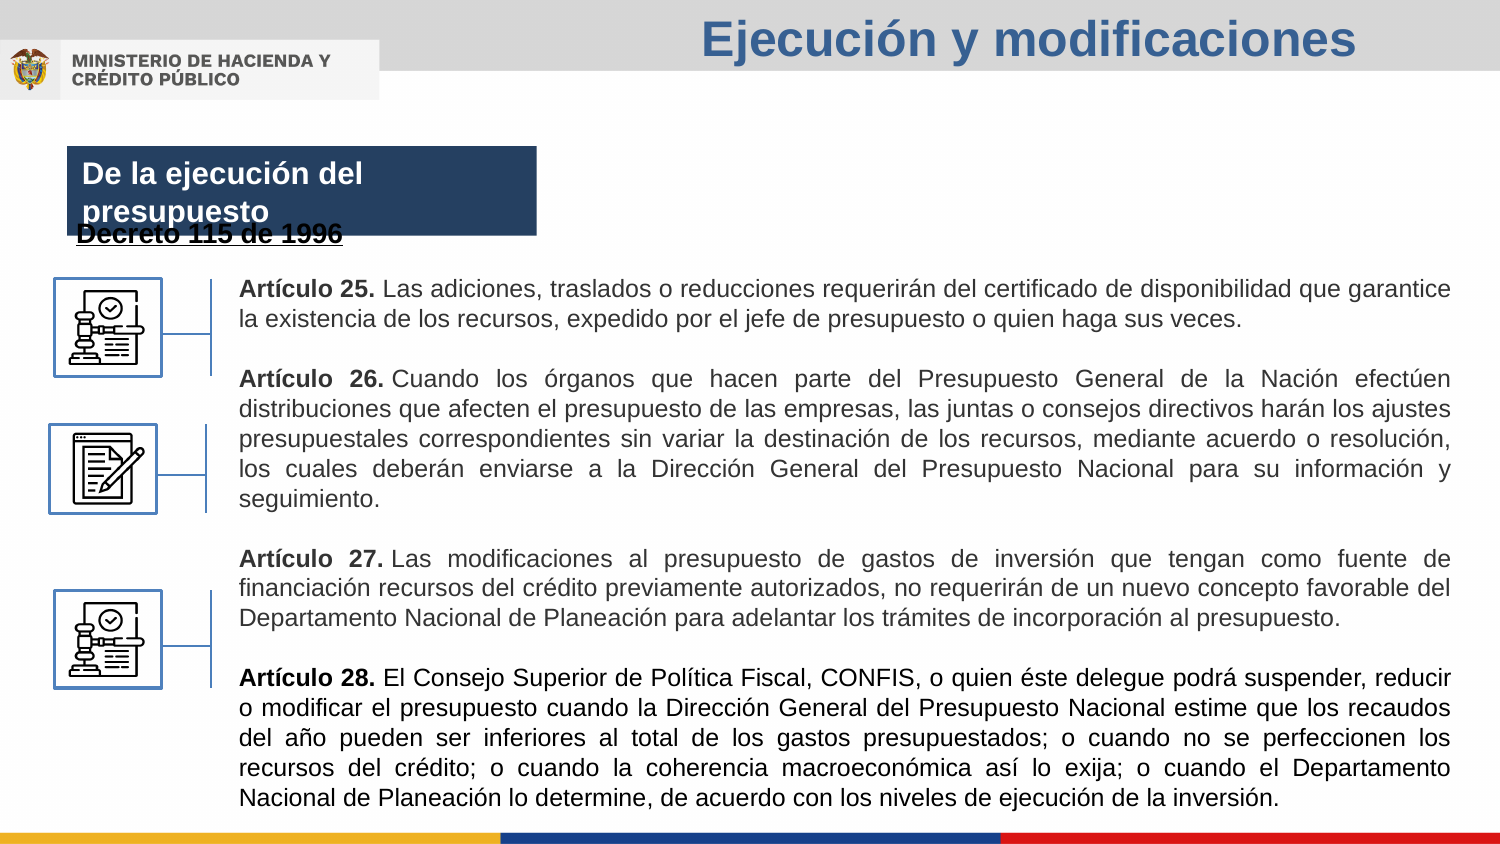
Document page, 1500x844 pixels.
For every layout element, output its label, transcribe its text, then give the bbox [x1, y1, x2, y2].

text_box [54, 590, 212, 689]
text_box Decreto 115 de 1996 [61, 207, 387, 257]
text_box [48, 423, 207, 514]
picture [0, 0, 1500, 844]
text_box De la ejecución del presupuesto [67, 146, 537, 236]
text_box Ejecución y modificaciones [687, 0, 1369, 73]
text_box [54, 278, 212, 377]
text_box Artículo 25. Las adiciones, traslados o reducciones requerirán del certificado de disponibilidad que garantice la existencia de los recursos, expedido por el jefe de presupuesto o quien haga sus veces. Artículo 26. Cuando los órganos que hacen parte del Presupuesto General de la Nación efectúen distribuciones que afecten el presupuesto de las empresas, las juntas o consejos directivos harán los ajustes presupuestales correspondientes sin variar la destinación de los recursos, mediante acuerdo o resolución, los cuales deberán enviarse a la Dirección General del Presupuesto Nacional para su información y seguimiento. Artículo 27. Las modificaciones al presupuesto de gastos de inversión que tengan como fuente de financiación recursos del crédito previamente autorizados, no requerirán de un nuevo concepto favorable del Departamento Nacional de Planeación para adelantar los trámites de incorporación al presupuesto. Artículo 28. El Consejo Superior de Política Fiscal, CONFIS, o quien éste delegue podrá suspender, reducir o modificar el presupuesto cuando la Dirección General del Presupuesto Nacional estime que los recaudos del año pueden ser inferiores al total de los gastos presupuestados; o cuando no se perfeccionen los recursos del crédito; o cuando la coherencia macroeconómica así lo exija; o cuando el Departamento Nacional de Planeación lo determine, de acuerdo con los niveles de ejecución de la inversión. [223, 265, 1469, 819]
